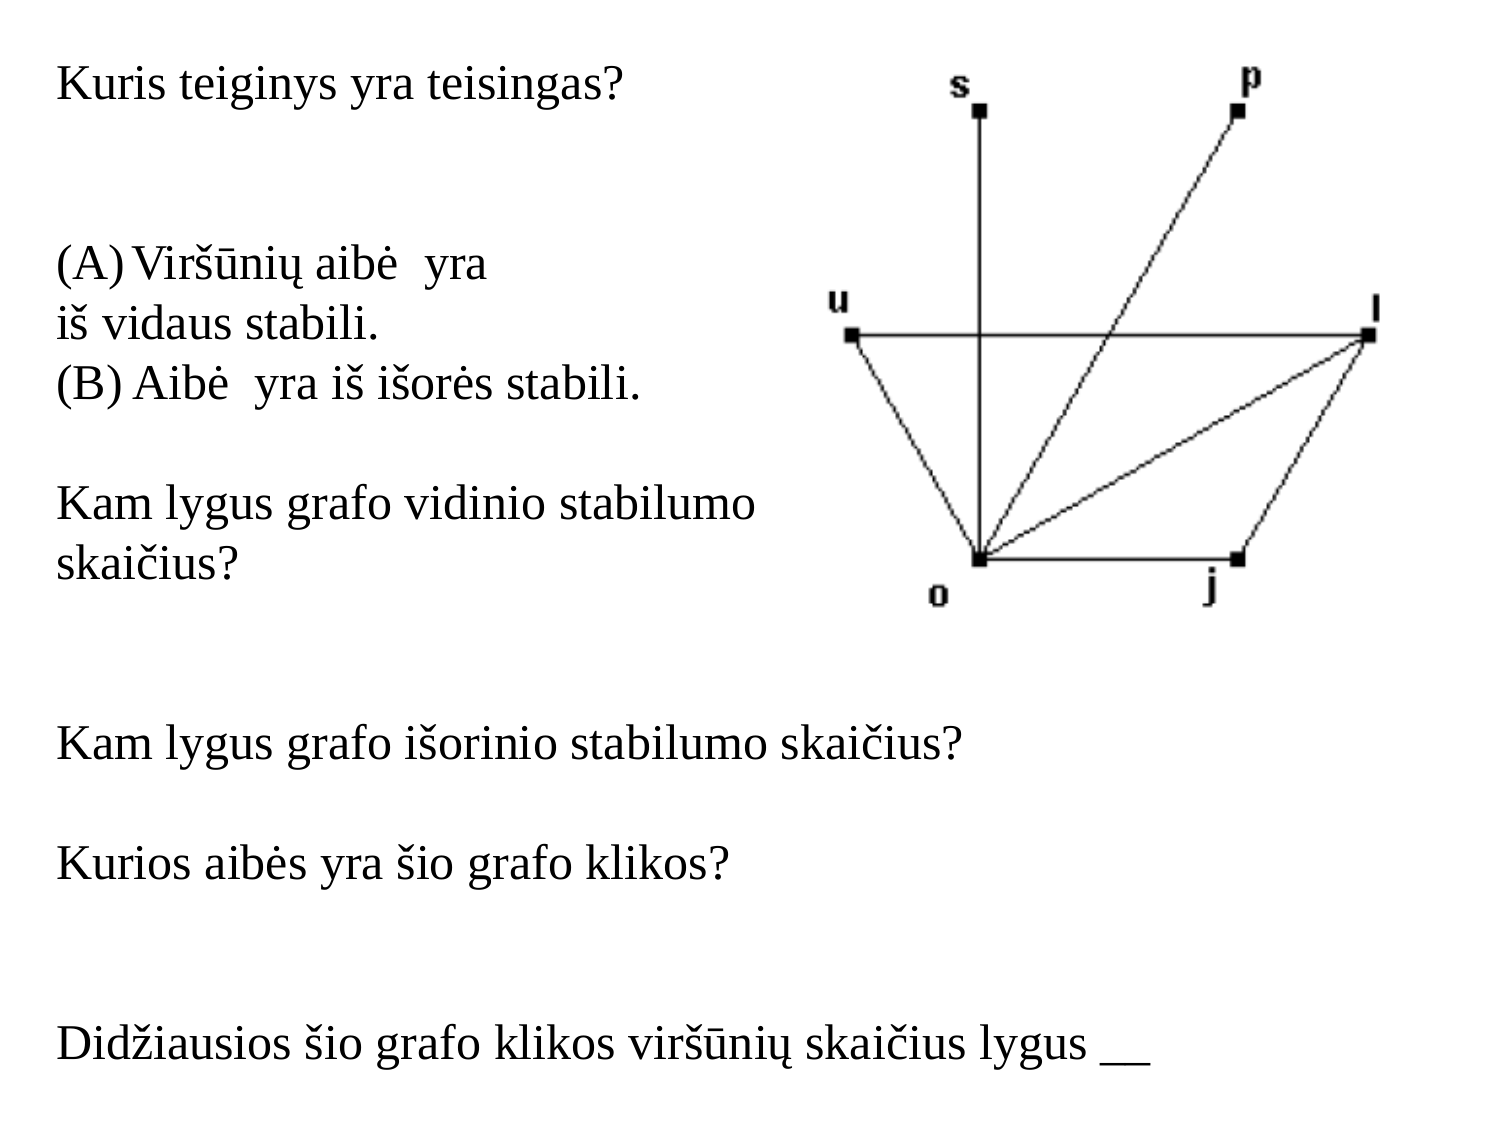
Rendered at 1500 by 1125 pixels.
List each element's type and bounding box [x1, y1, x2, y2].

picture [796, 42, 1407, 632]
